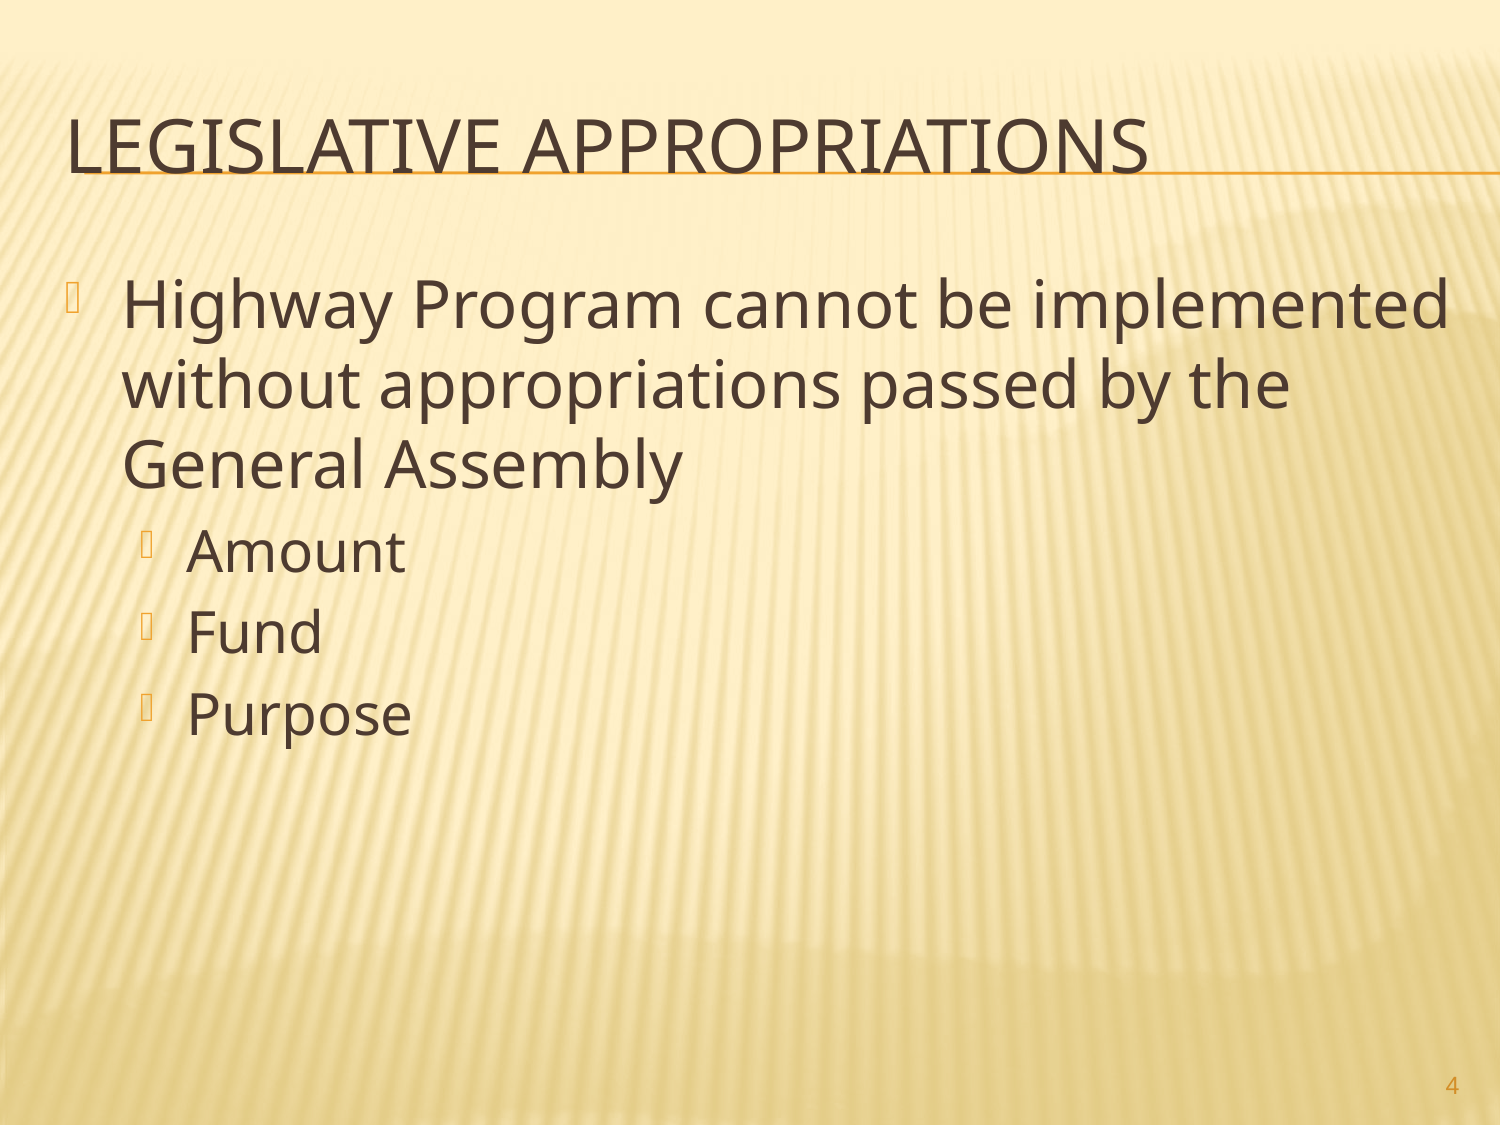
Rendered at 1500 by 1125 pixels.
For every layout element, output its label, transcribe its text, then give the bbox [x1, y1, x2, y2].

slide_number 4 [1350, 1061, 1475, 1103]
list Highway Program cannot be implemented without appropriations passed by the General Assembly Amount Fund Purpose [50, 254, 1475, 998]
title Legislative Appropriations [50, 75, 1475, 213]
